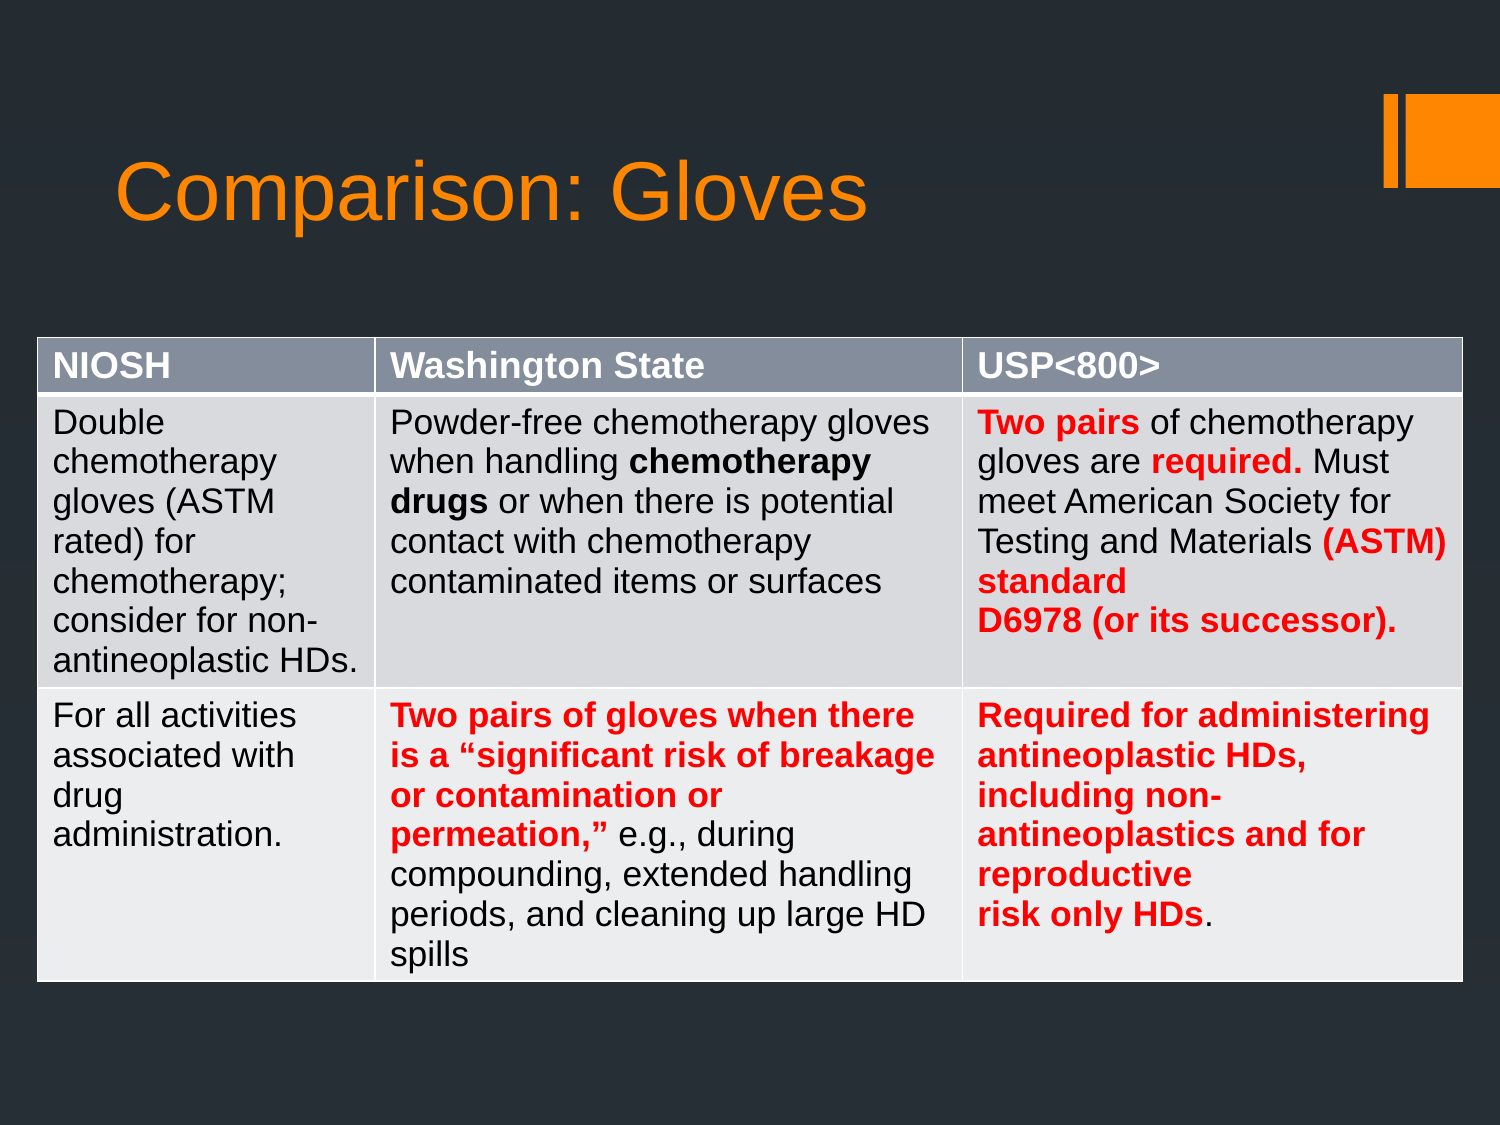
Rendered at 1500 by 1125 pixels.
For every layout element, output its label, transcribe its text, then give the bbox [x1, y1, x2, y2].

table_cell Double chemotherapy gloves (ASTM rated) for chemotherapy; consider for non-antineoplastic HDs. [38, 397, 374, 687]
table_cell Powder-free chemotherapy gloves when handling chemotherapy drugs or when there is potential contact with chemotherapy contaminated items or surfaces [376, 397, 962, 687]
table_header USP<800> [963, 338, 1462, 392]
table_cell Two pairs of chemotherapy gloves are required. Must meet American Society for Testing and Materials (ASTM) standard D6978 (or its successor). [963, 397, 1462, 687]
table_header Washington State [376, 338, 962, 392]
table_header NIOSH [38, 338, 374, 392]
table_cell Two pairs of gloves when there is a “significant risk of breakage or contamination or permeation,” e.g., during compounding, extended handling periods, and cleaning up large HD spills [376, 689, 962, 980]
table_cell For all activities associated with drug administration. [38, 689, 374, 980]
table_cell Required for administering antineoplastic HDs, including non-antineoplastics and for reproductive risk only HDs. [963, 689, 1462, 980]
title Comparison: Gloves [99, 55, 1300, 246]
